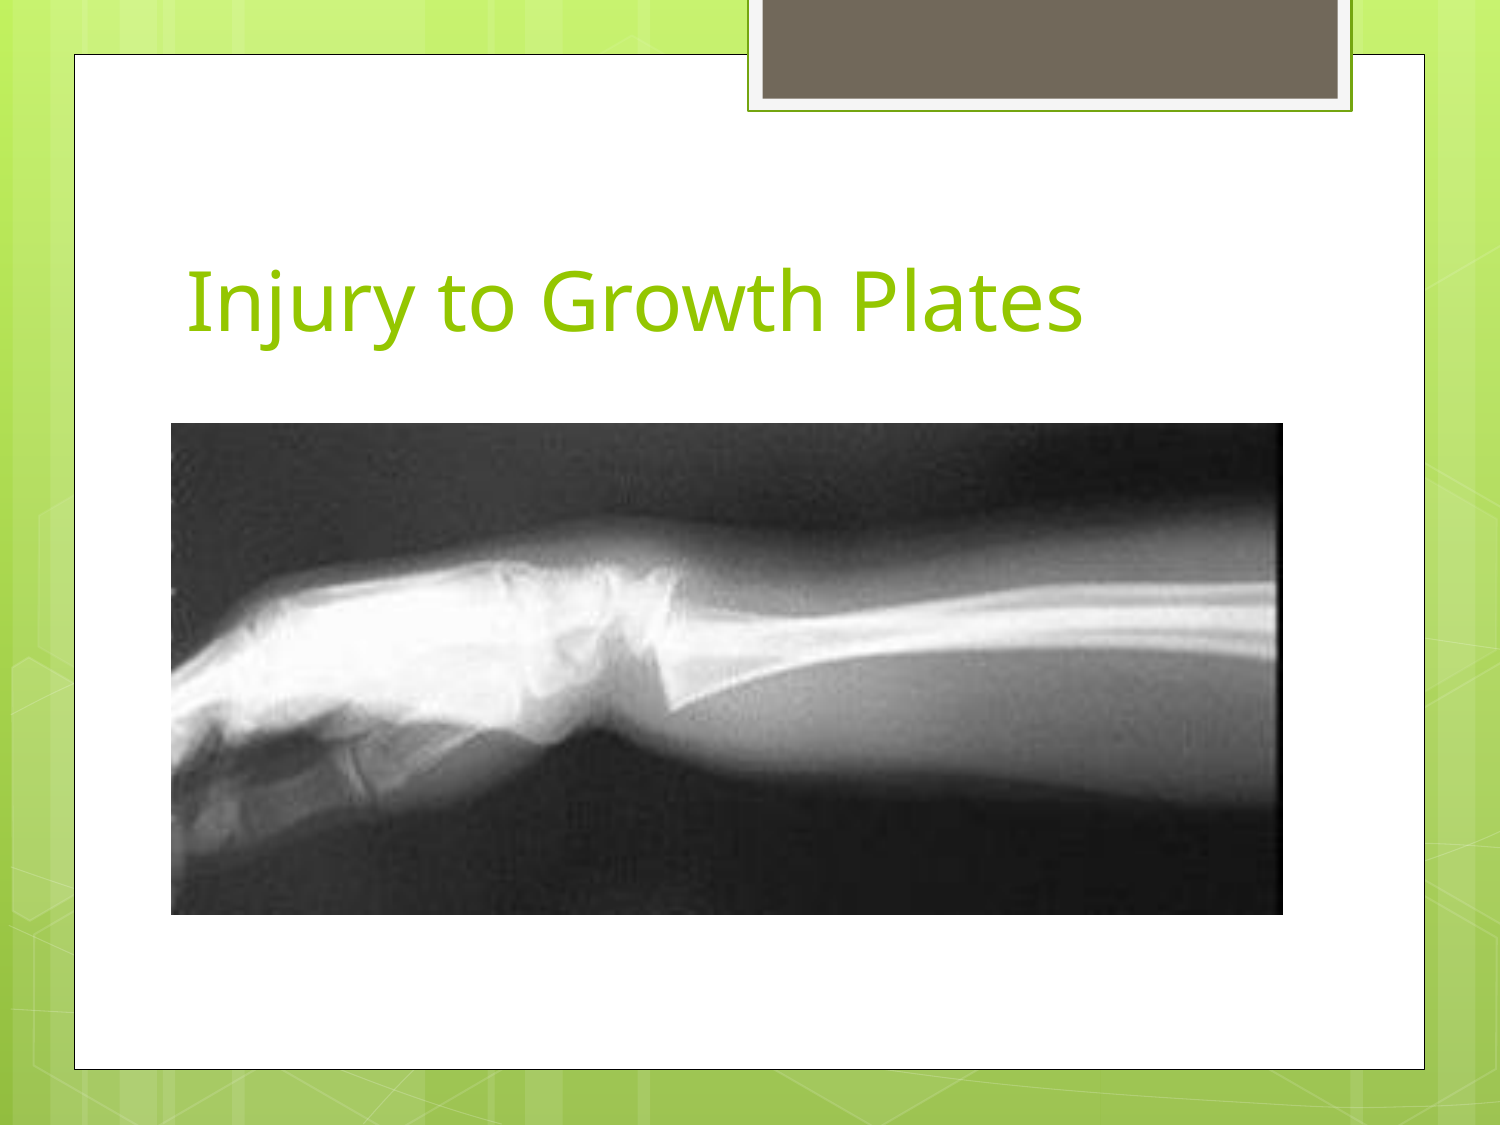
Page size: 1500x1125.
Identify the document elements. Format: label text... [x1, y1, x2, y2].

title Injury to Growth Plates [171, 168, 1324, 357]
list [170, 380, 1284, 958]
